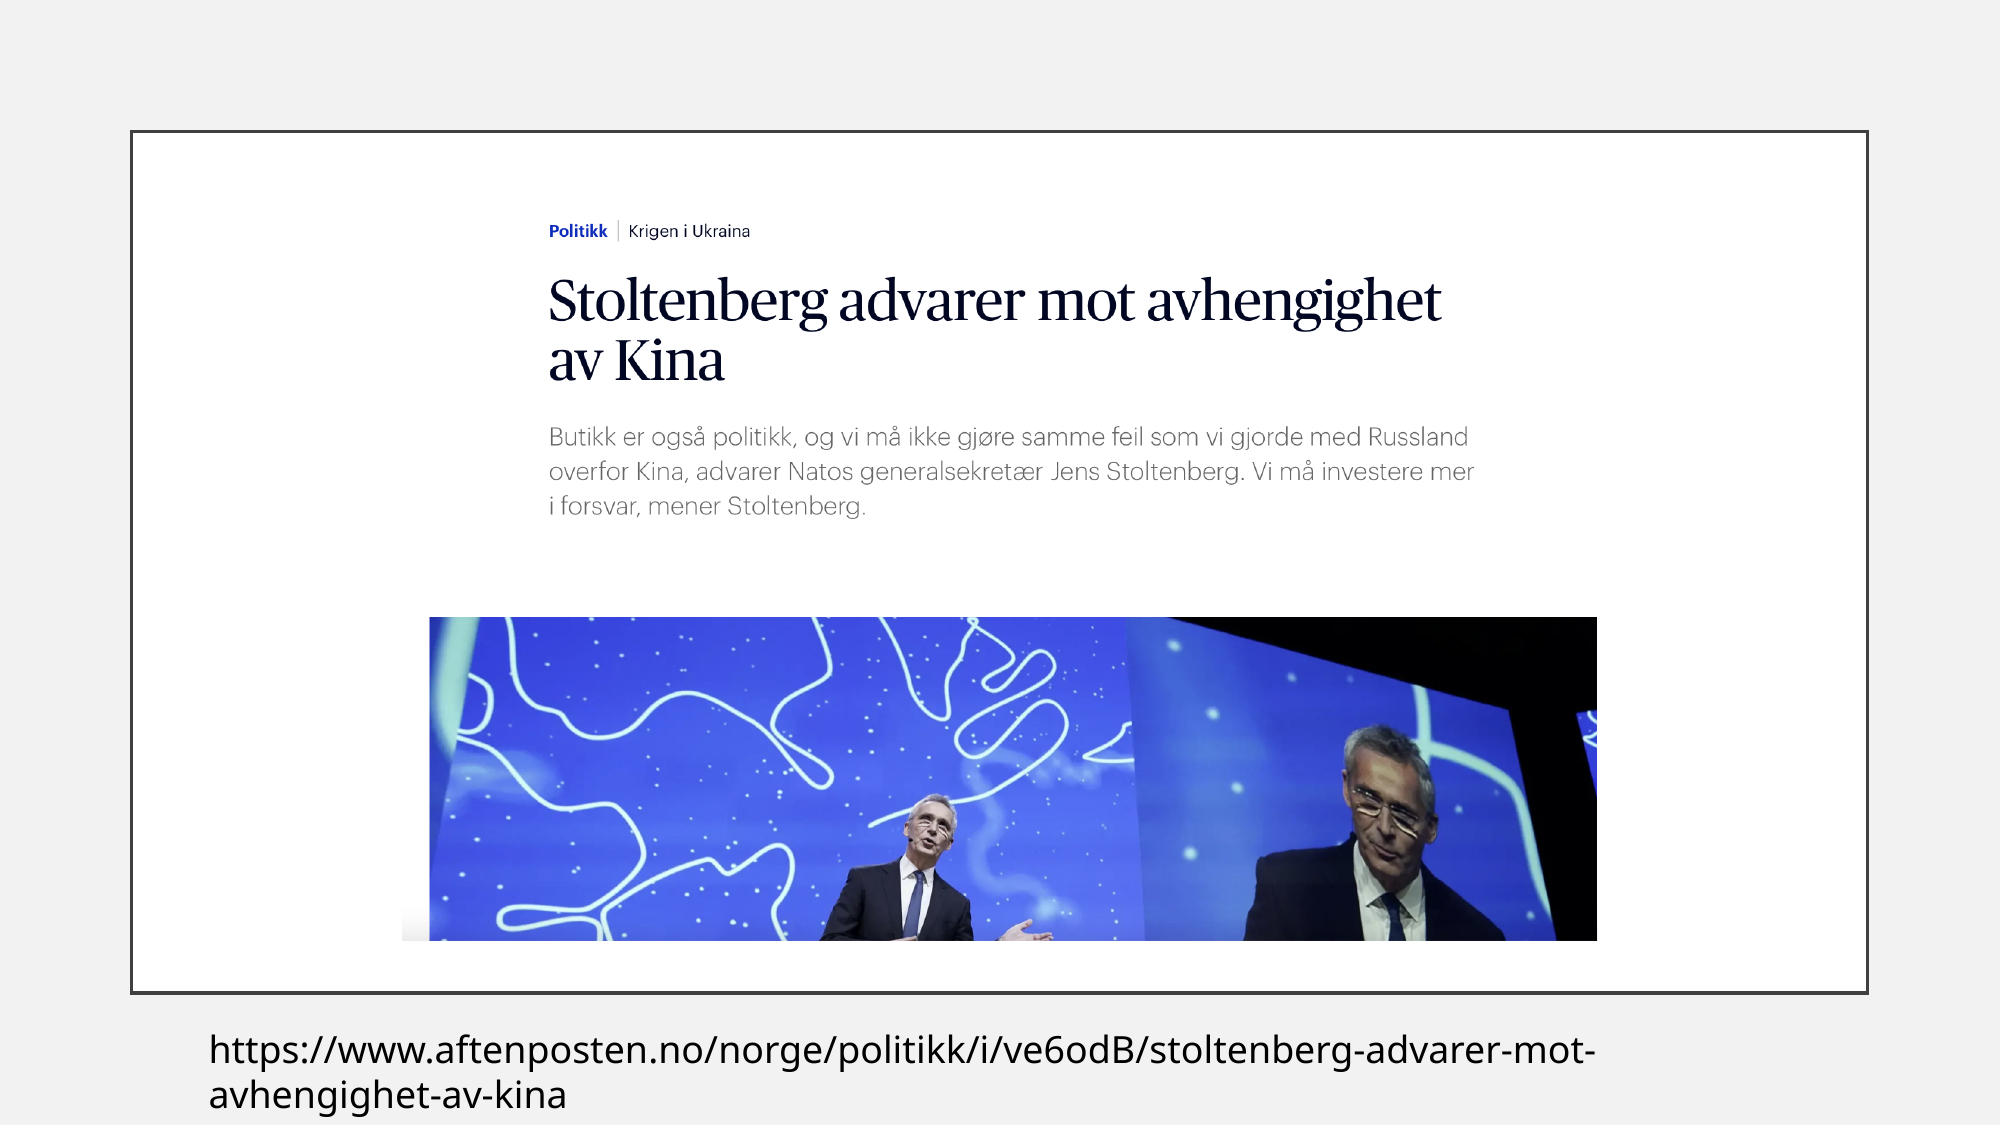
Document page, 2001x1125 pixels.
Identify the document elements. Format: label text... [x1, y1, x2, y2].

text_box [131, 131, 1869, 994]
text_box https://www.aftenposten.no/norge/politikk/i/ve6odB/stoltenberg-advarer-mot-avhengighet-av-kina [193, 1018, 1755, 1124]
picture [402, 184, 1598, 941]
